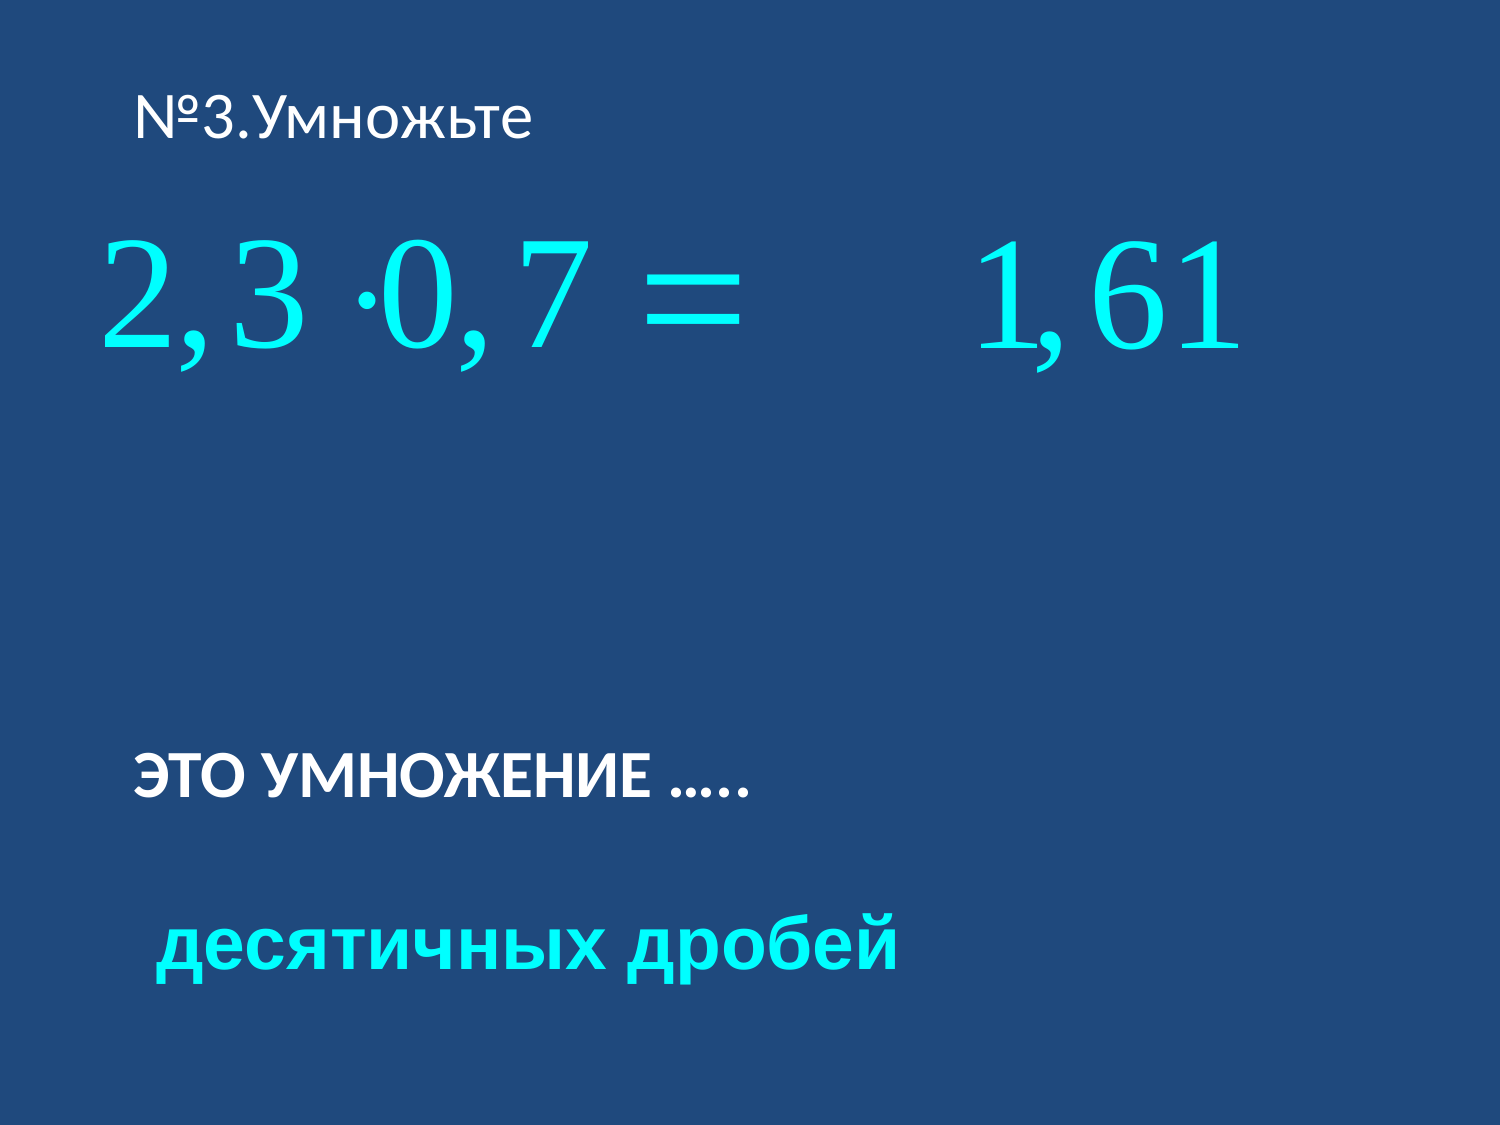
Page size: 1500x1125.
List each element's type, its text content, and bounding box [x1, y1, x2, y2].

title Это умножение ….. [118, 738, 1394, 901]
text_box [73, 198, 751, 415]
text_box десятичных дробей [141, 887, 917, 993]
list №3.Умножьте [118, 64, 1394, 738]
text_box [960, 199, 1266, 416]
